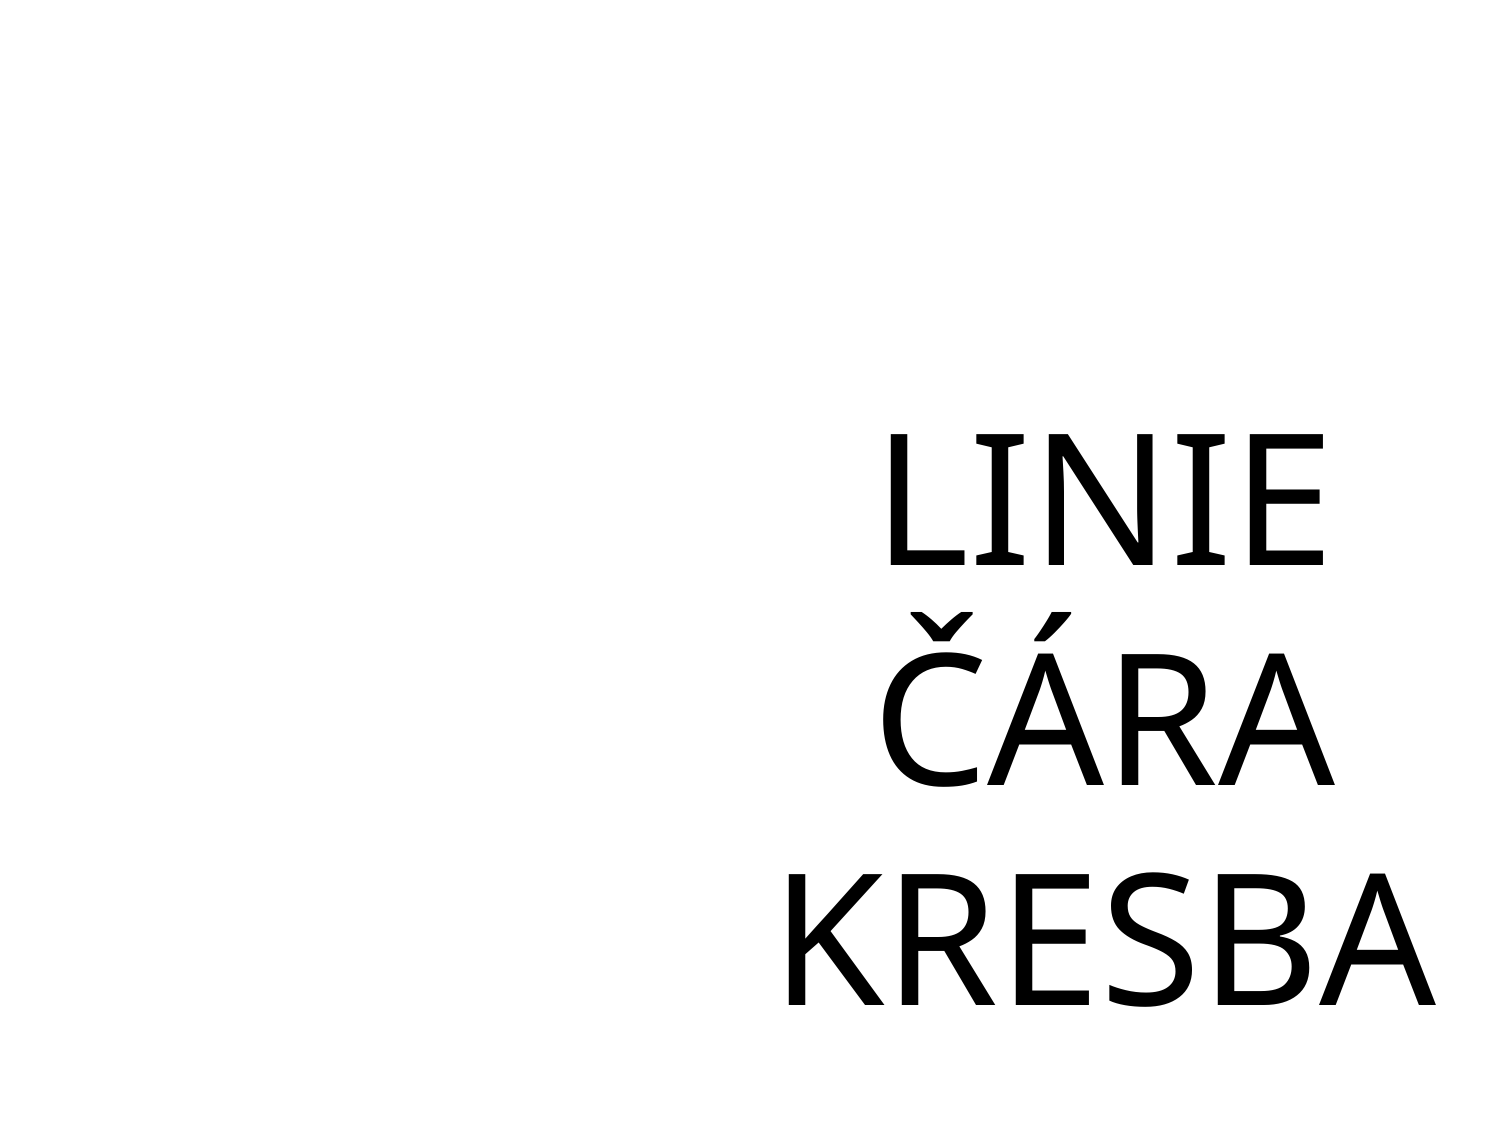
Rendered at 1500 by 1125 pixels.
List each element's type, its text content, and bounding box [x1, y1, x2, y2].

title LINIE ČÁRA KRESBA [466, 515, 1500, 910]
